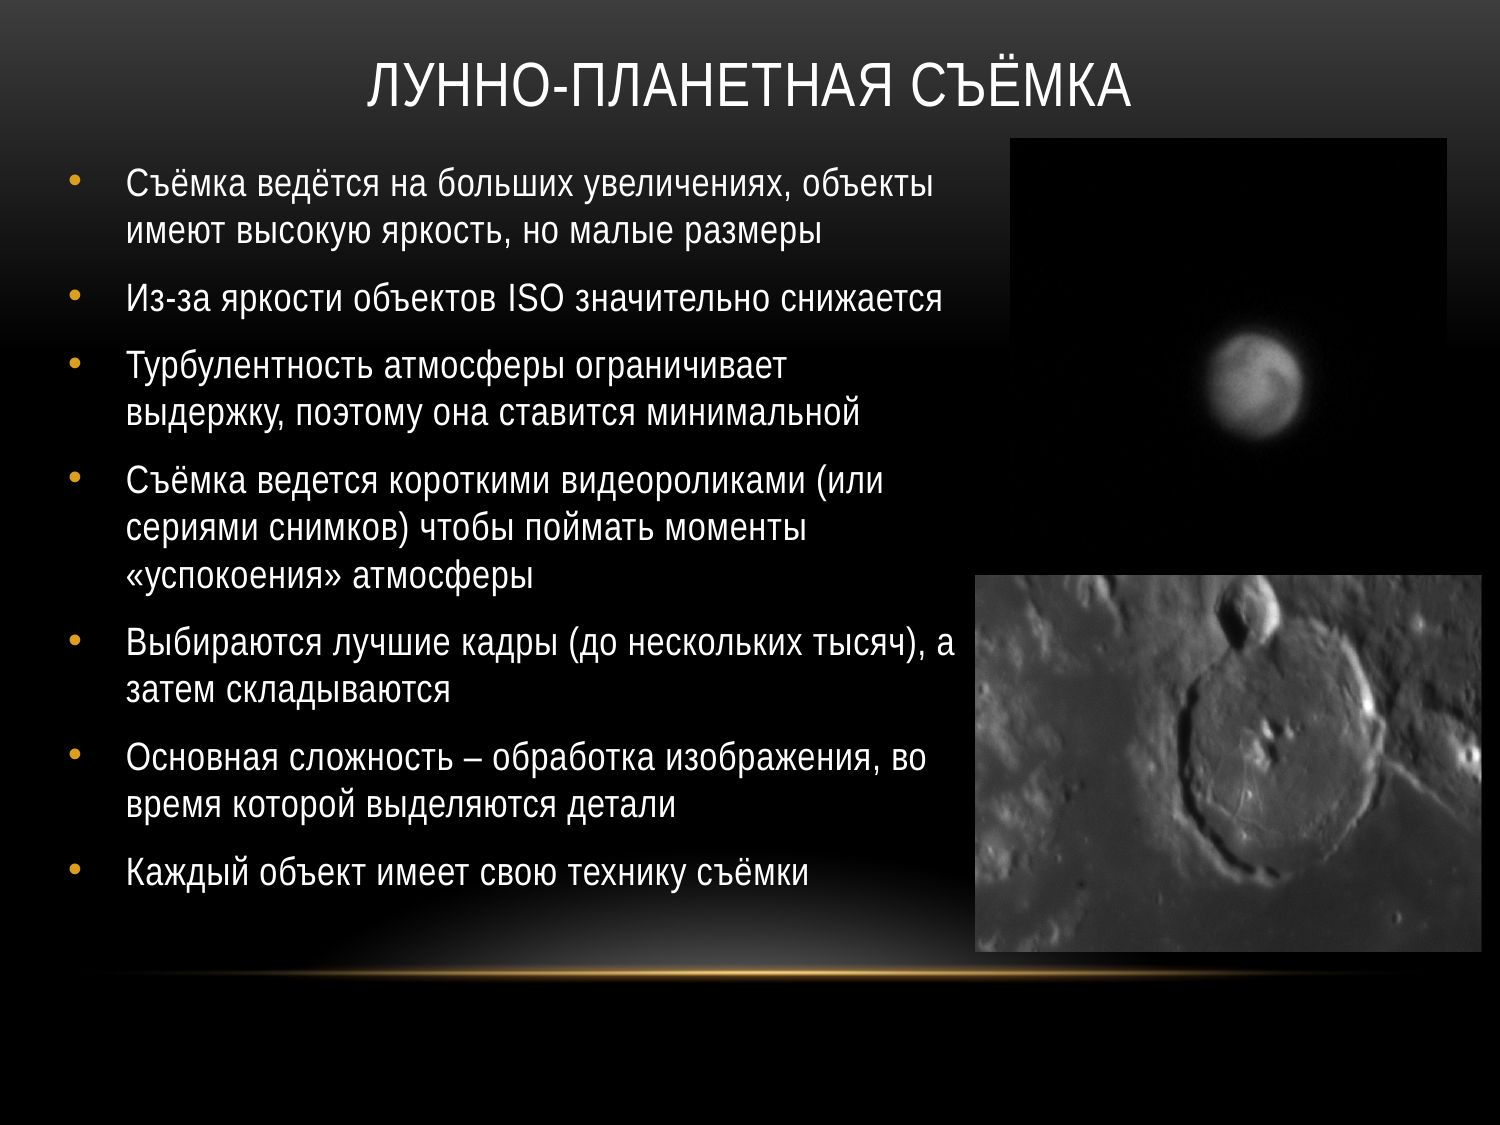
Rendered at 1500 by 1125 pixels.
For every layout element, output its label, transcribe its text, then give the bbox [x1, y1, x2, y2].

list Съёмка ведётся на больших увеличениях, объекты имеют высокую яркость, но малые размеры Из-за яркости объектов ISO значительно снижается Турбулентность атмосферы ограничивает выдержку, поэтому она ставится минимальной Съёмка ведется короткими видеороликами (или сериями снимков) чтобы поймать моменты «успокоения» атмосферы Выбираются лучшие кадры (до нескольких тысяч), а затем складываются Основная сложность – обработка изображения, во время которой выделяются детали Каждый объект имеет свою технику съёмки [53, 149, 975, 965]
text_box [1009, 136, 1448, 571]
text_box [974, 574, 1483, 953]
title Лунно-планетная съёмка [100, 30, 1401, 127]
picture [0, 0, 1500, 1125]
